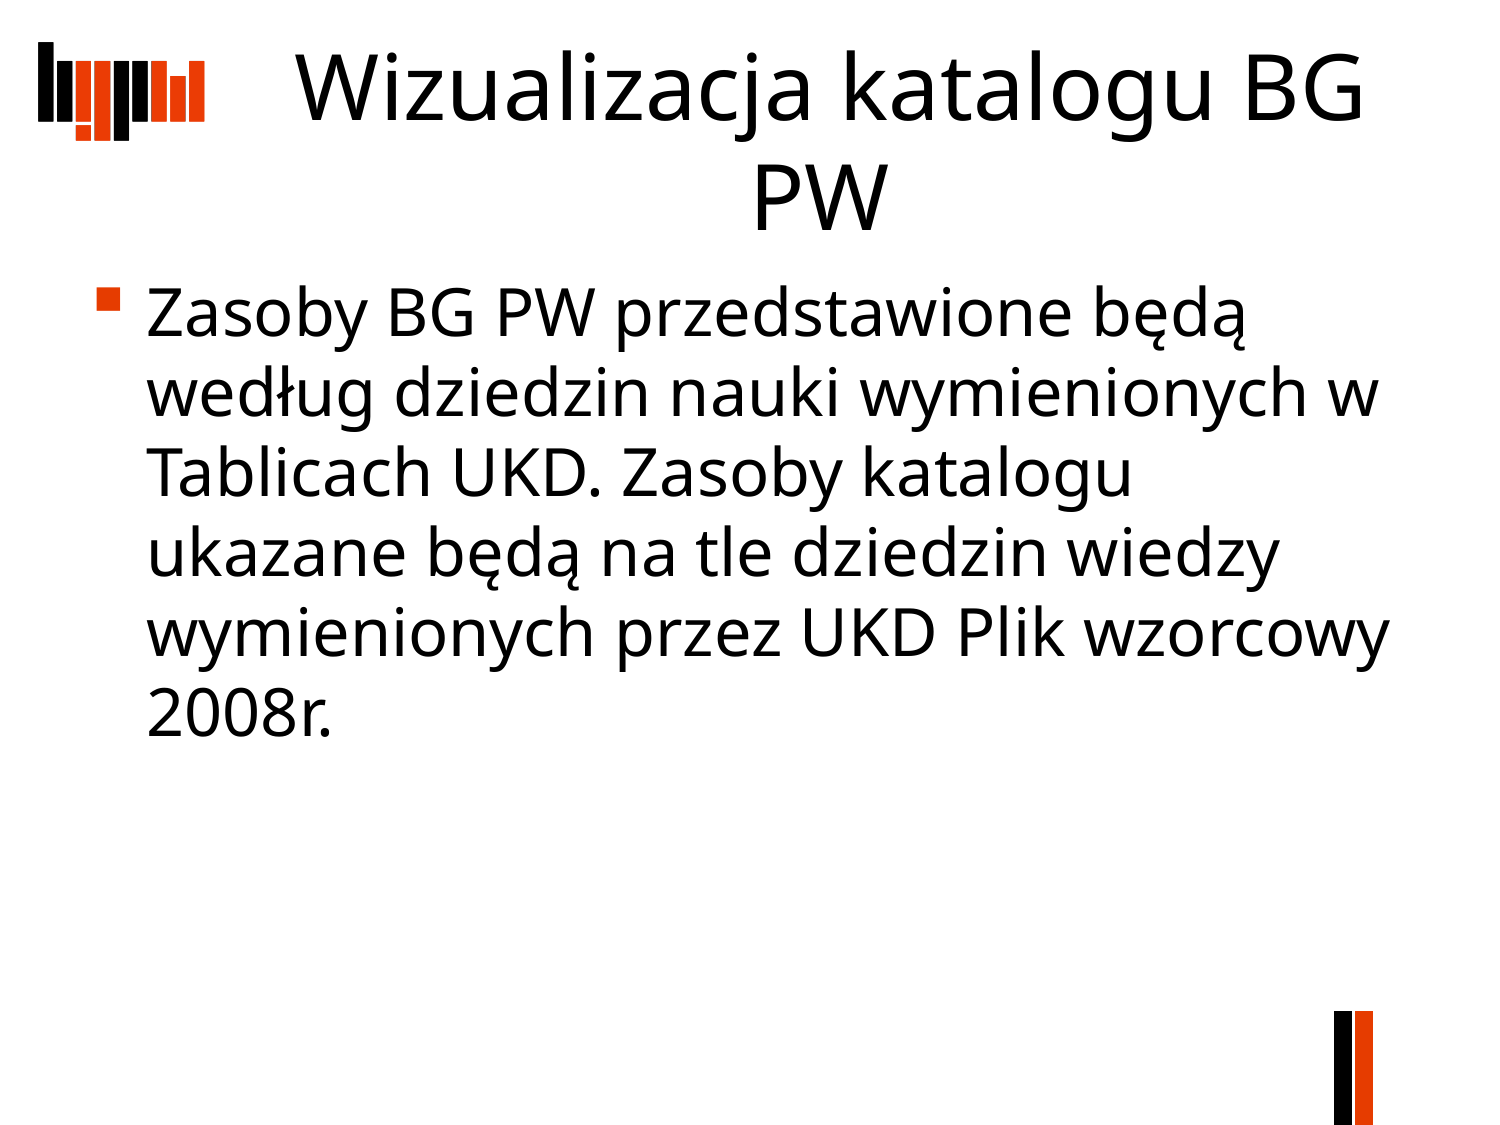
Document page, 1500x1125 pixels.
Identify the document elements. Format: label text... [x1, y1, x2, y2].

title Wizualizacja katalogu BG PW [237, 44, 1426, 233]
picture [4, 8, 238, 174]
list Zasoby BG PW przedstawione będą według dziedzin nauki wymienionych w Tablicach UKD. Zasoby katalogu ukazane będą na tle dziedzin wiedzy wymienionych przez UKD Plik wzorcowy 2008r. [74, 262, 1426, 1006]
